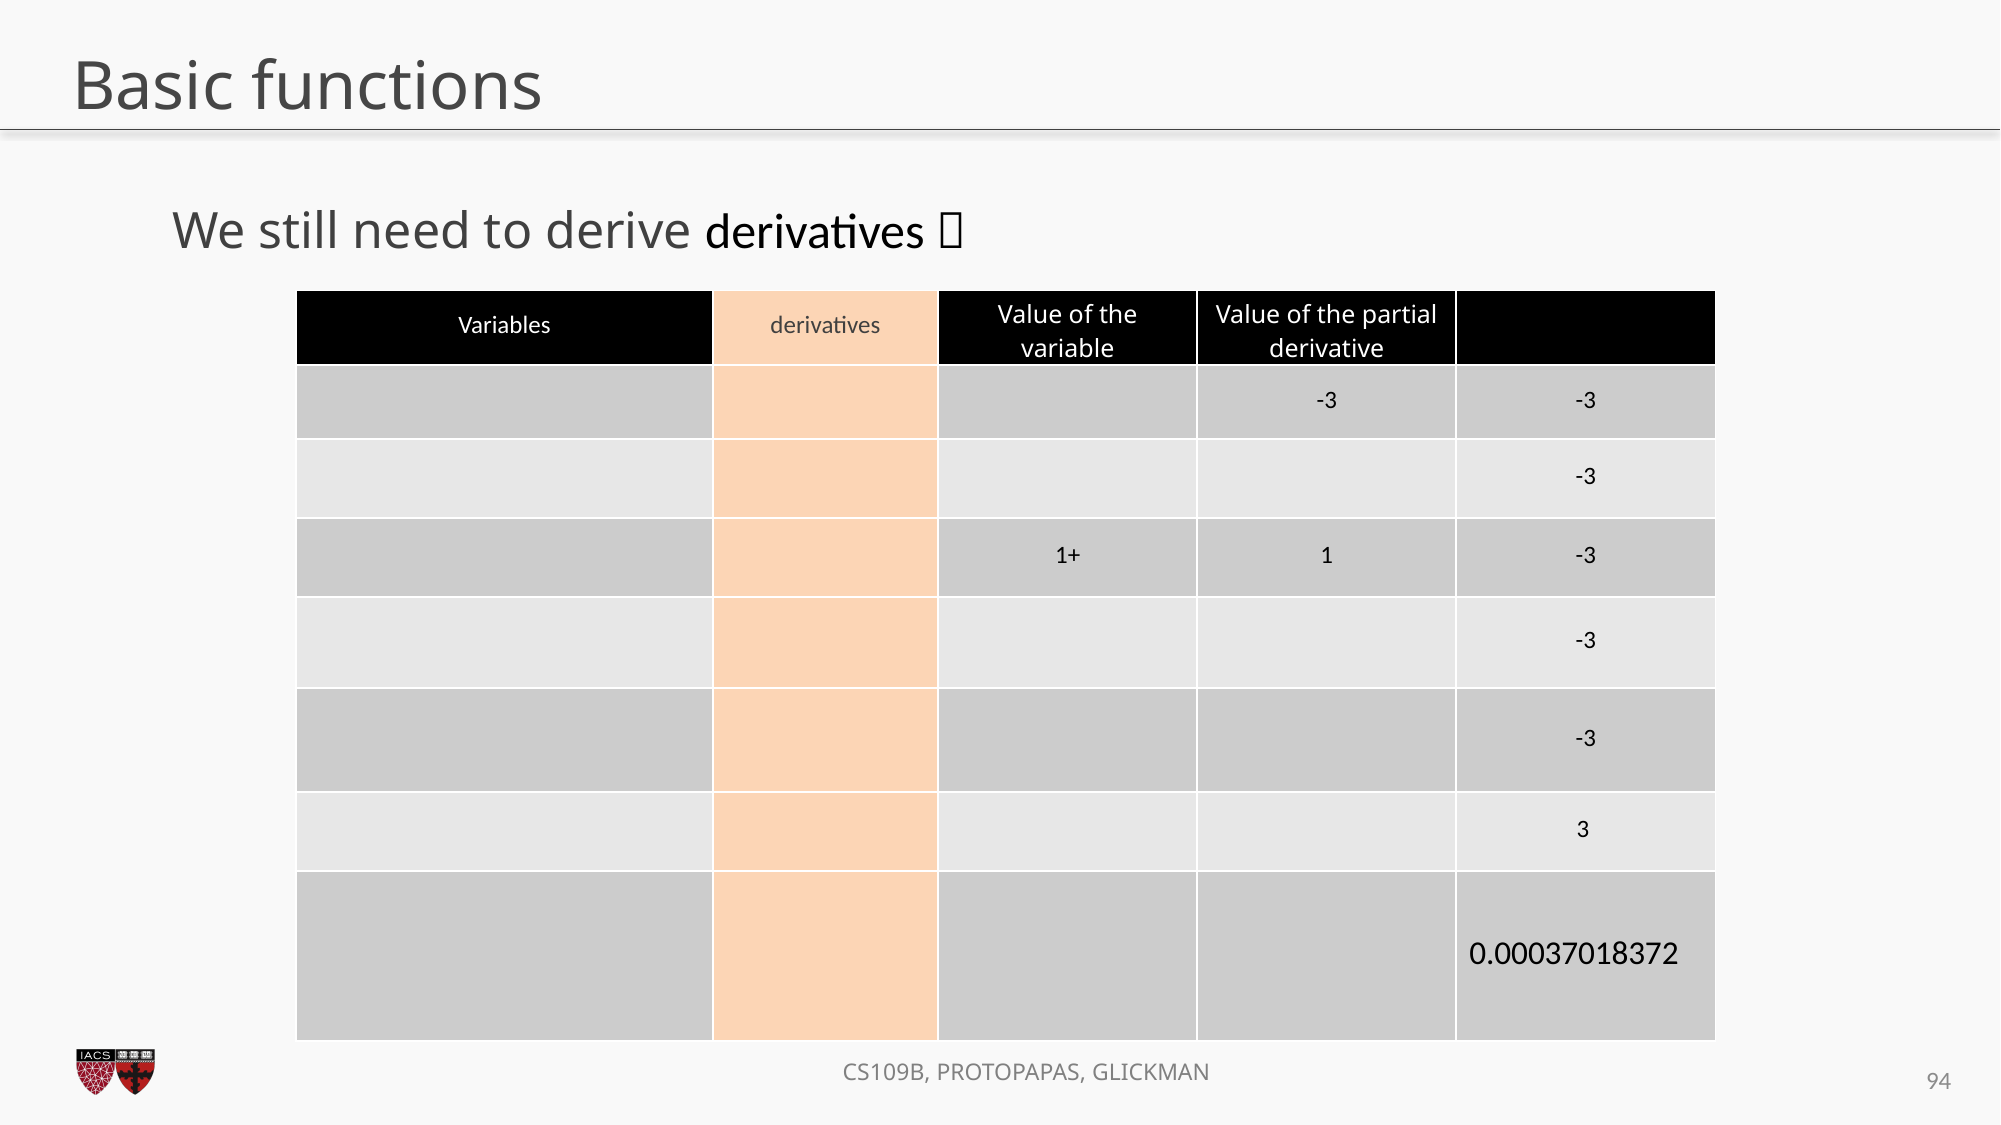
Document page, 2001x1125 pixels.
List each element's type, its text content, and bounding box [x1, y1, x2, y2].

text_box We still need to derive derivatives  [157, 191, 1873, 267]
title Basic functions [57, 35, 1943, 162]
picture [75, 1049, 155, 1095]
slide_number 94 [1500, 1050, 1967, 1110]
